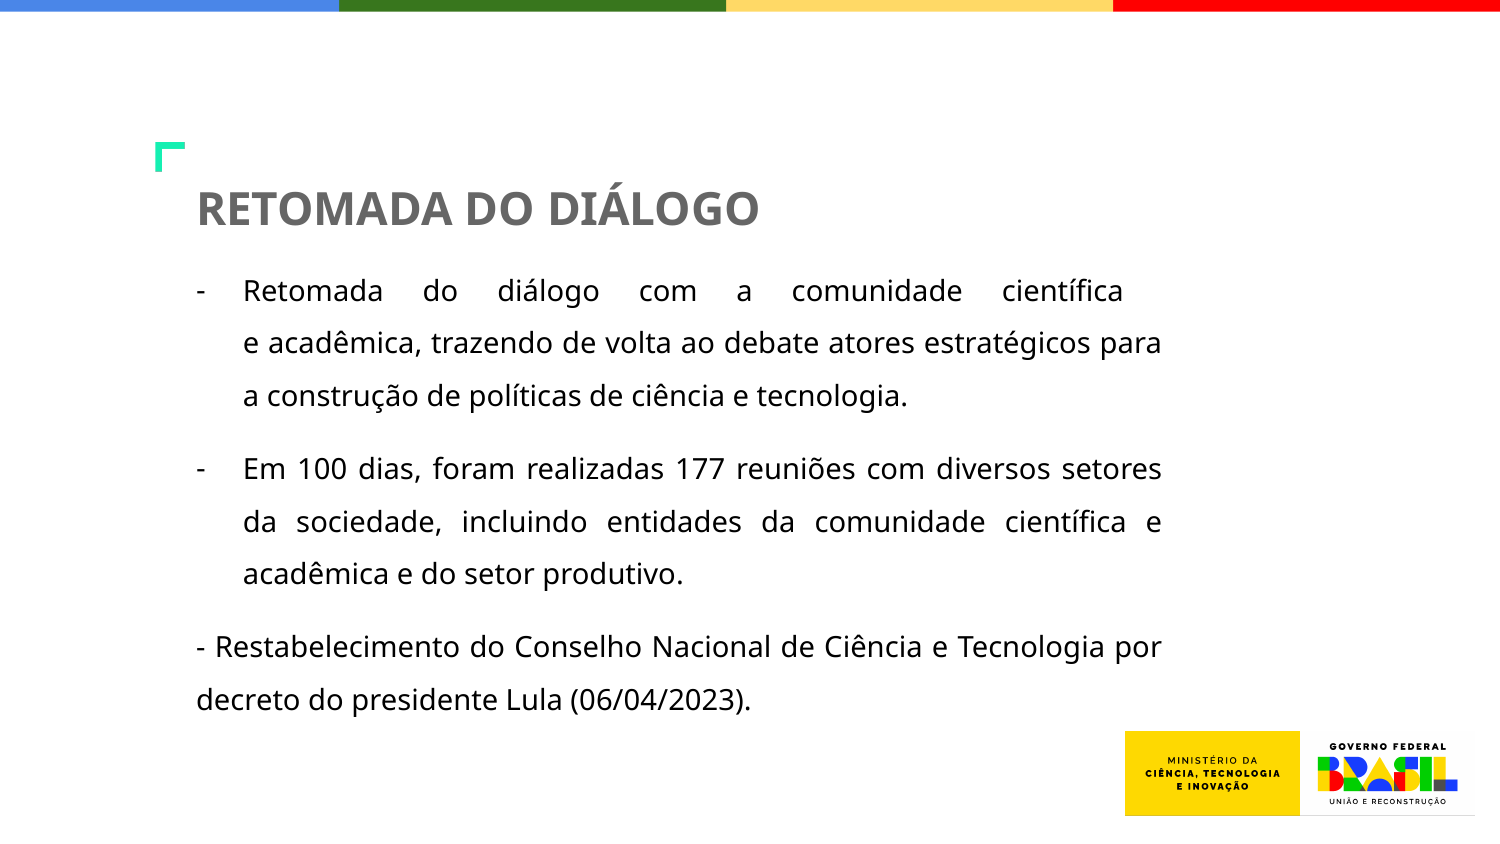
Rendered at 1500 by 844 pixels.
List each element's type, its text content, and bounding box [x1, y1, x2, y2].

text_box [727, 0, 1114, 12]
text_box [340, 0, 727, 12]
picture [155, 142, 219, 215]
text_box RETOMADA DO DIÁLOGO Retomada do diálogo com a comunidade científica e acadêmica, trazendo de volta ao debate atores estratégicos para a construção de políticas de ciência e tecnologia. Em 100 dias, foram realizadas 177 reuniões com diversos setores da sociedade, incluindo entidades da comunidade científica e acadêmica e do setor produtivo. - Restabelecimento do Conselho Nacional de Ciência e Tecnologia por decreto do presidente Lula (06/04/2023). [181, 136, 1179, 732]
text_box [0, 0, 340, 12]
picture [1124, 730, 1476, 816]
text_box [1114, 0, 1500, 12]
